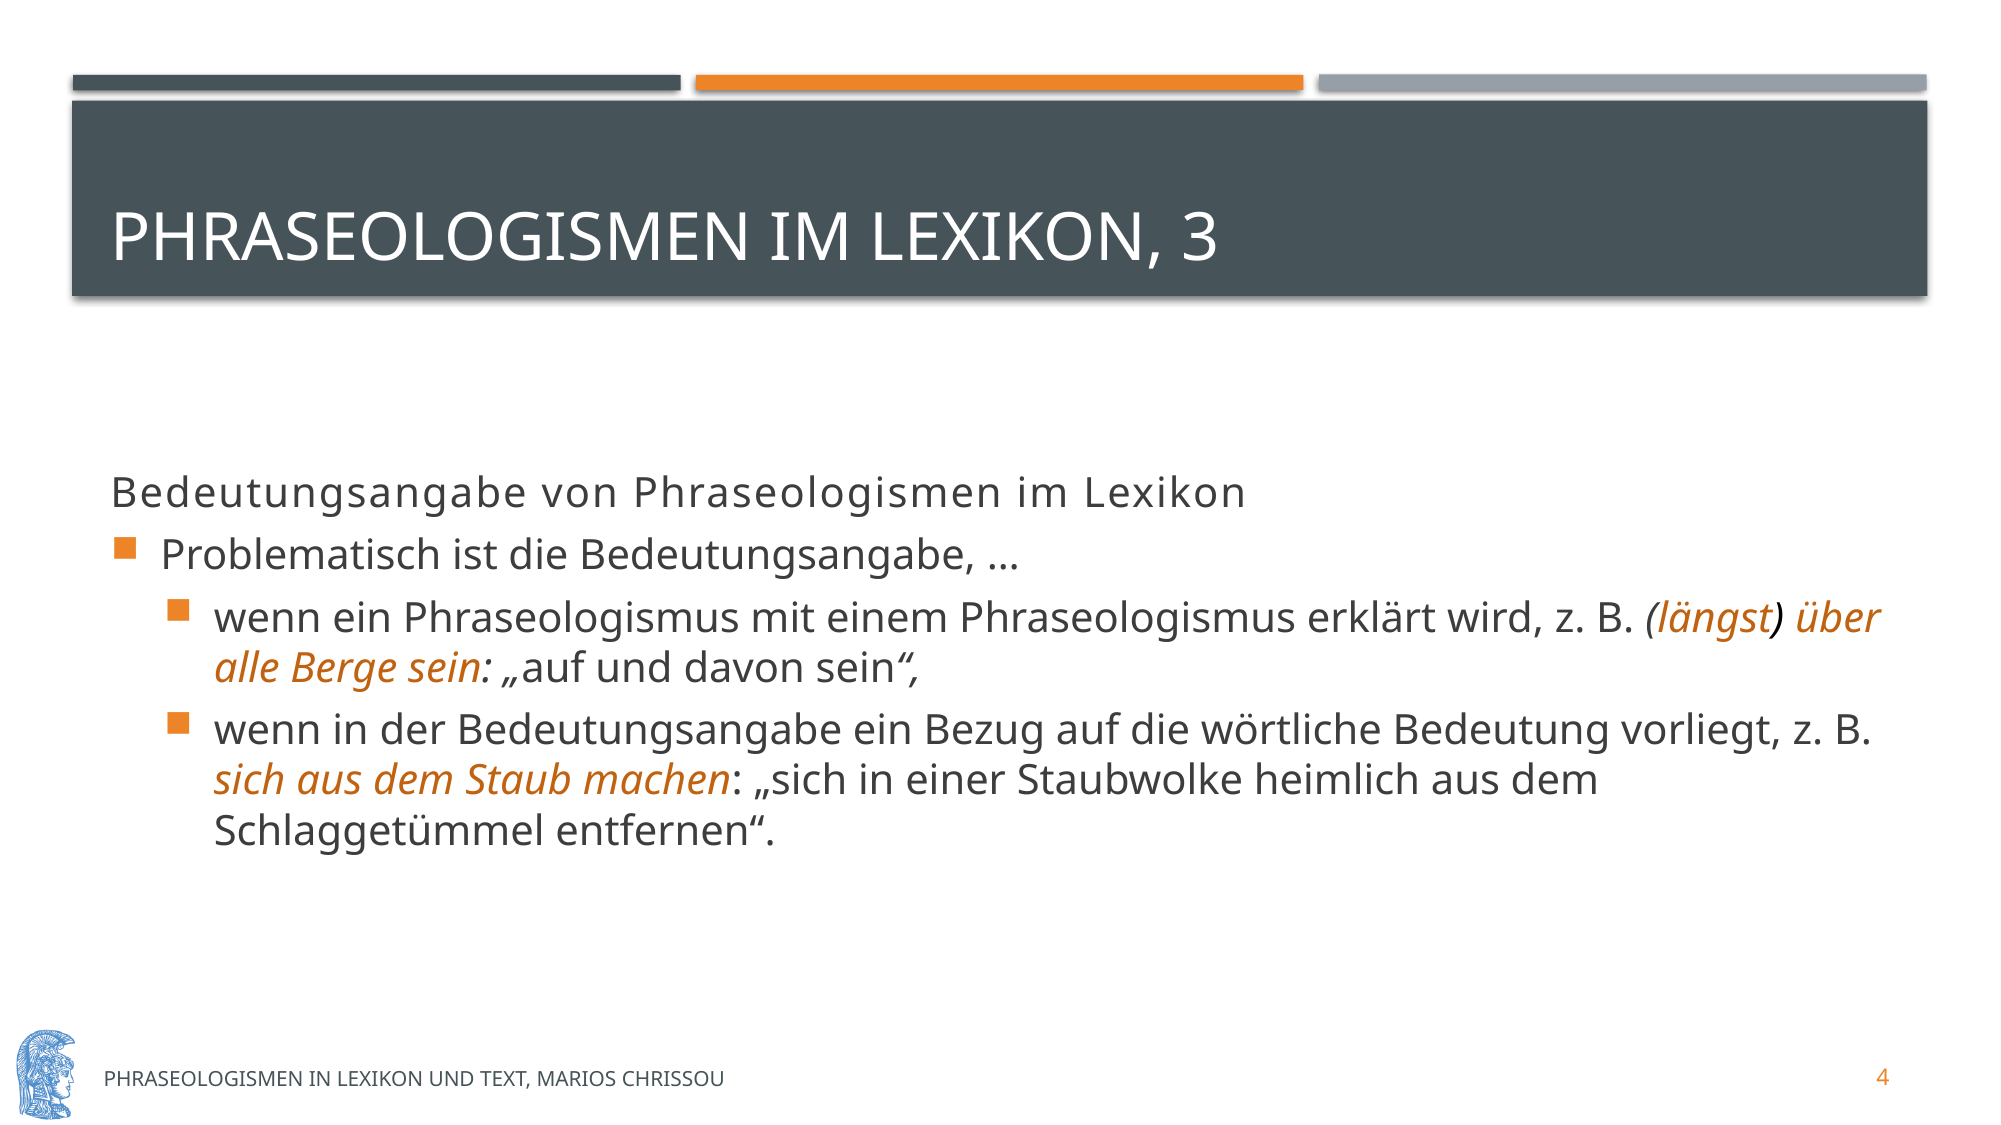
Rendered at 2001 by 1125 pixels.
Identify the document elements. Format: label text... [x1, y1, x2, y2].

picture [9, 1026, 81, 1120]
list Bedeutungsangabe von Phraseologismen im Lexikon Problematisch ist die Bedeutungsangabe, … wenn ein Phraseologismus mit einem Phraseologismus erklärt wird, z. B. (längst) über alle Berge sein: „auf und davon sein“, wenn in der Bedeutungsangabe ein Bezug auf die wörtliche Bedeutung vorliegt, z. B. sich aus dem Staub machen: „sich in einer Staubwolke heimlich aus dem Schlaggetümmel entfernen“. [95, 357, 1905, 962]
title Phraseologismen im Lexikon, 3 [95, 115, 1905, 282]
